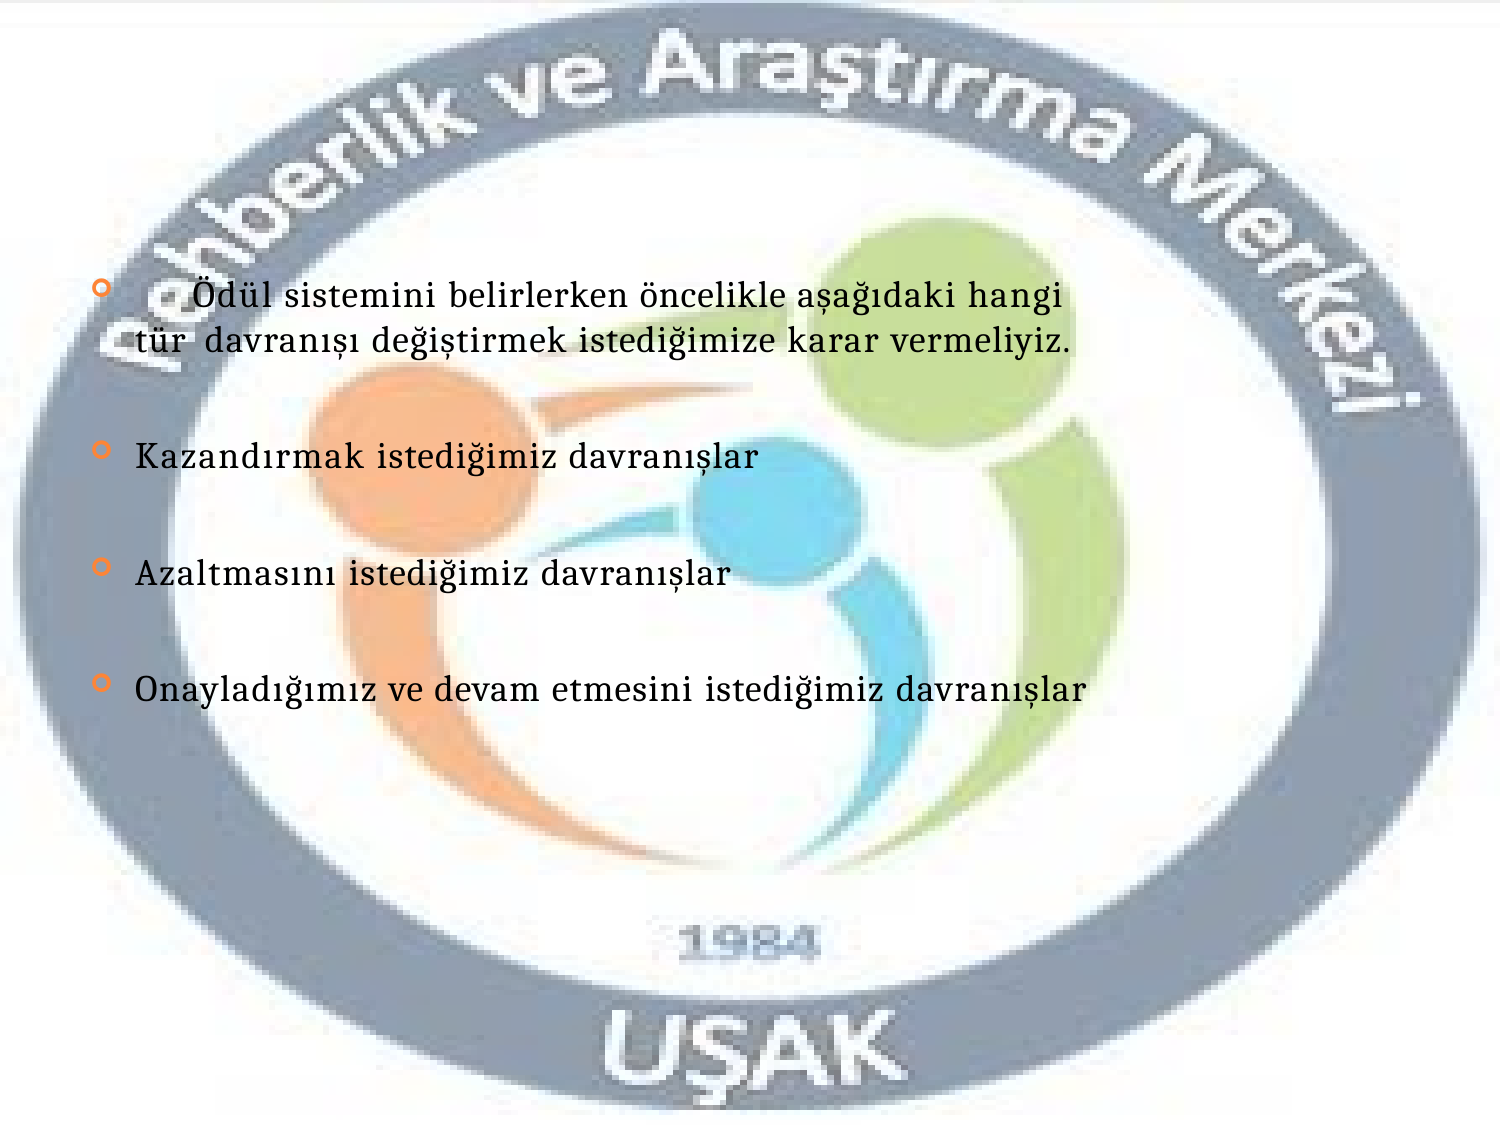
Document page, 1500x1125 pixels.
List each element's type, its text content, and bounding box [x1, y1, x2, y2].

text_box Ödül sistemini belirlerken öncelikle aşağıdaki hangi tür davranışı değiştirmek istediğimize karar vermeliyiz. Kazandırmak istediğimiz davranışlar Azaltmasını istediğimiz davranışlar Onayladığımız ve devam etmesini istediğimiz davranışlar [87, 267, 1138, 710]
